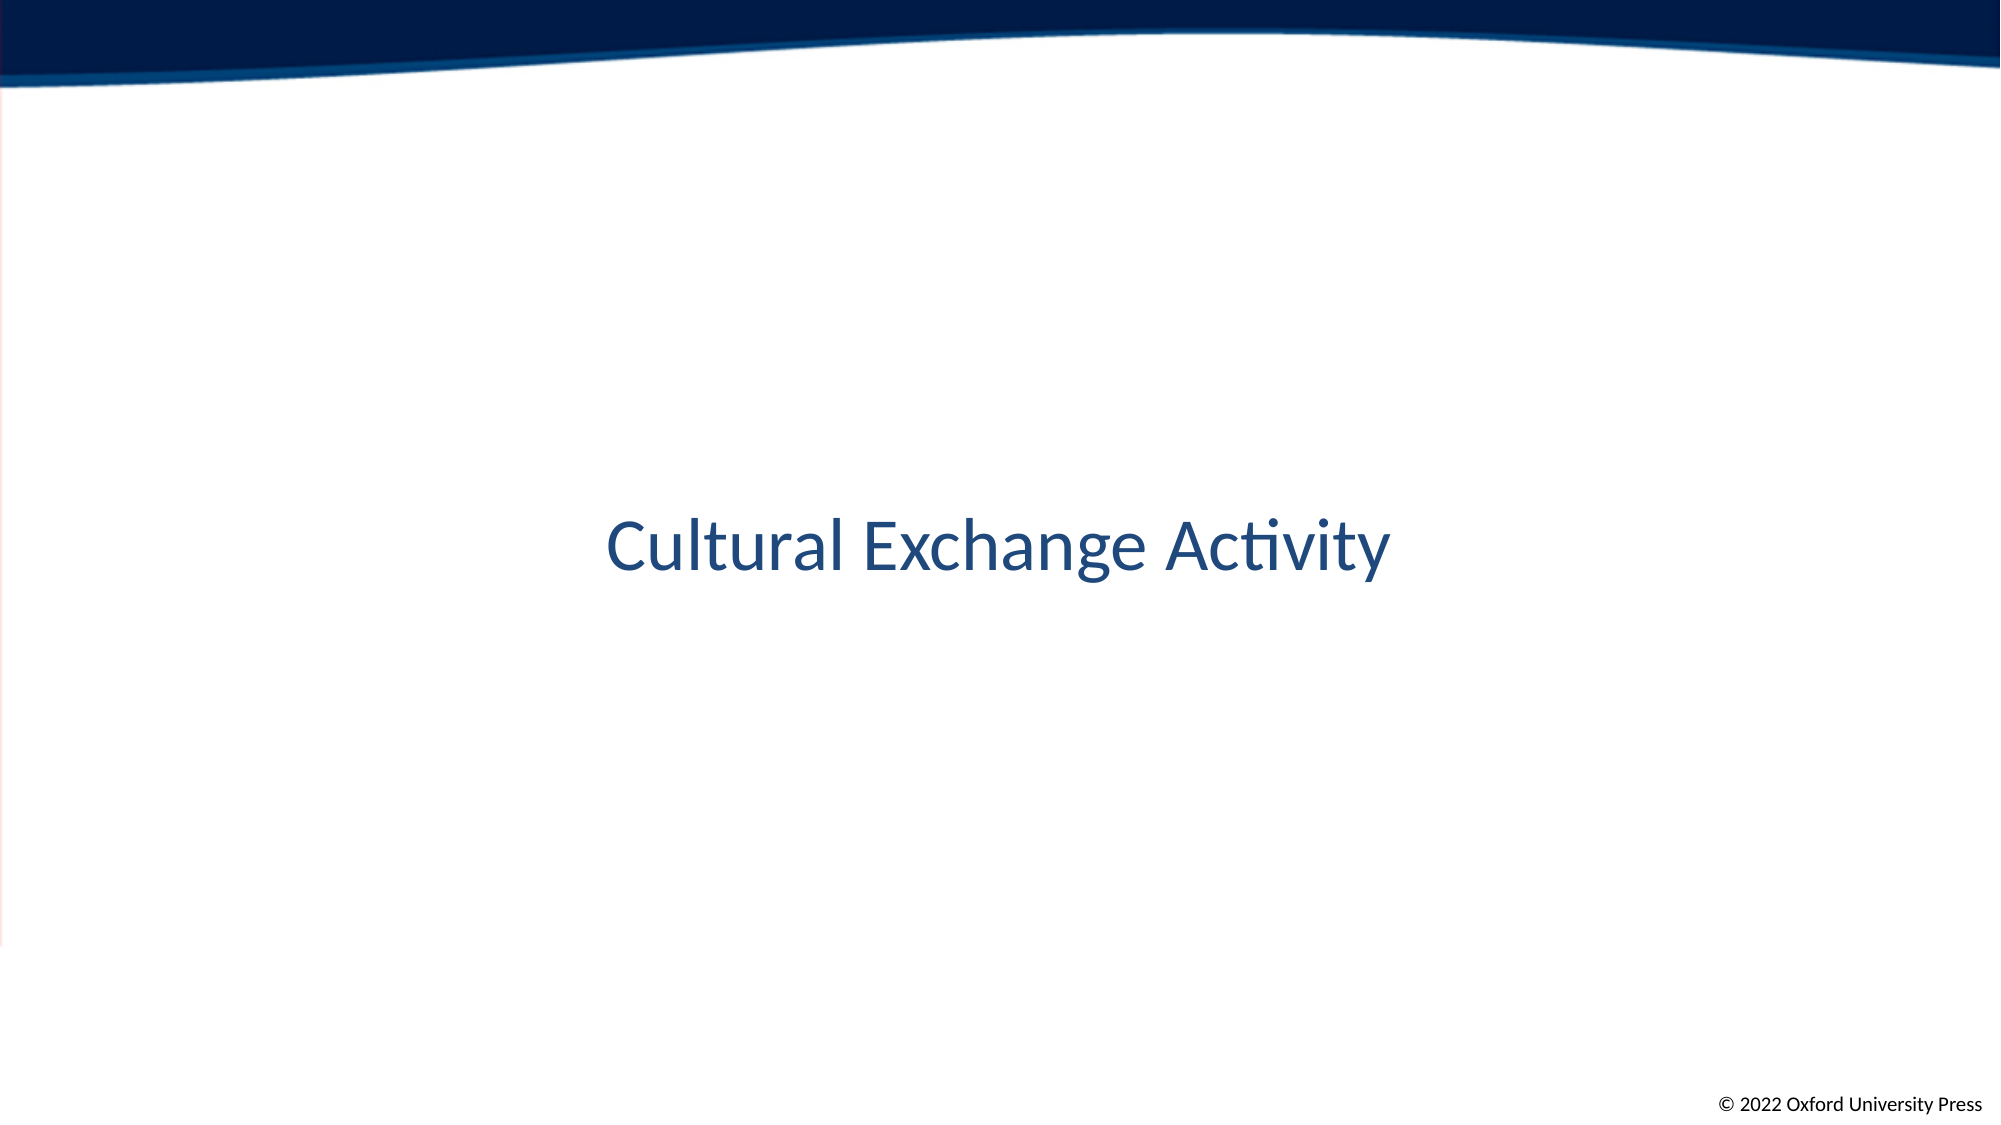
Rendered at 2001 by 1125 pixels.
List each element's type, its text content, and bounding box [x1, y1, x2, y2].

picture [0, 0, 2000, 1125]
title Cultural Exchange Activity [99, 446, 1900, 634]
